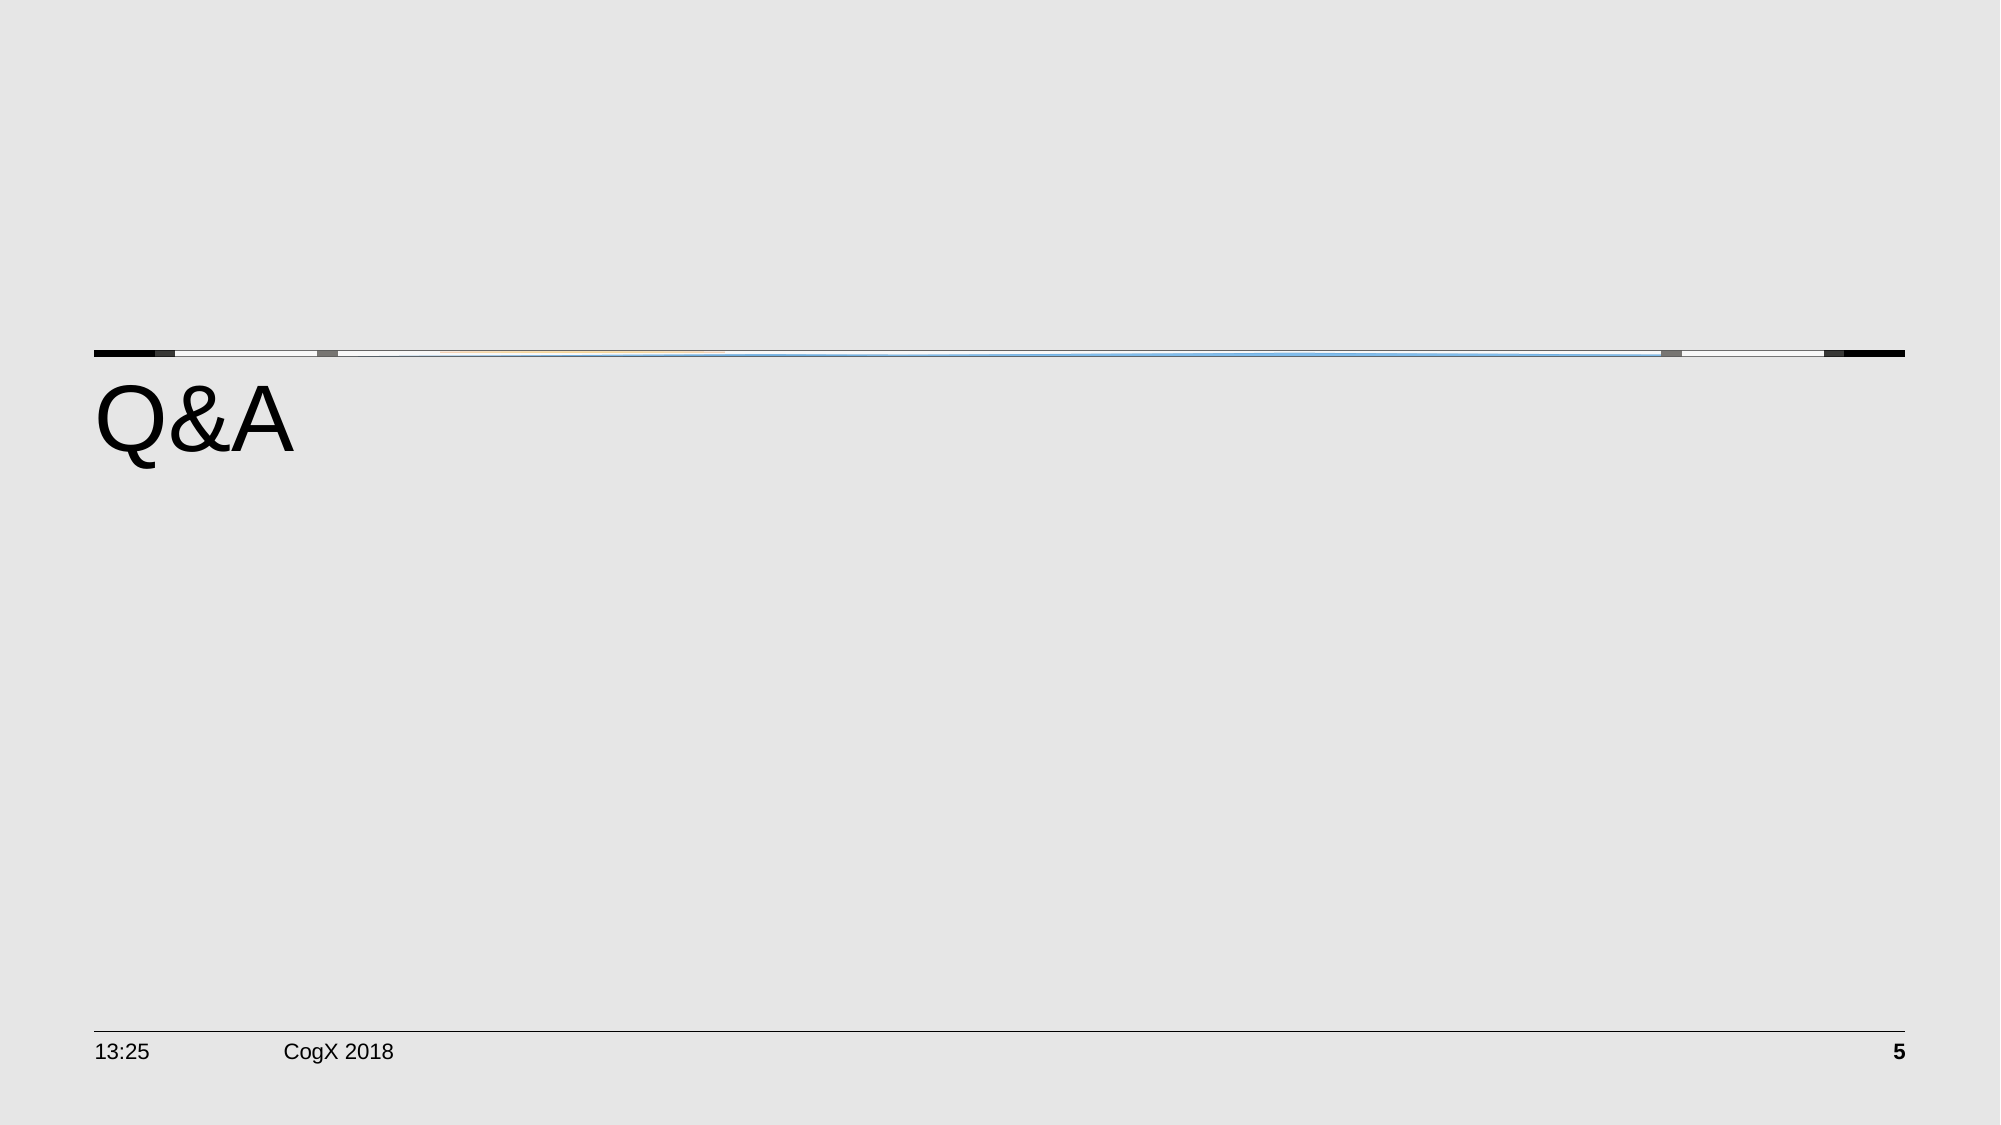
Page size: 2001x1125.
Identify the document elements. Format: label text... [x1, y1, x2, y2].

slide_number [94, 1033, 276, 1065]
slide_number 5 [1787, 1033, 1906, 1065]
title Q&A [94, 373, 1906, 508]
picture [94, 350, 1906, 357]
